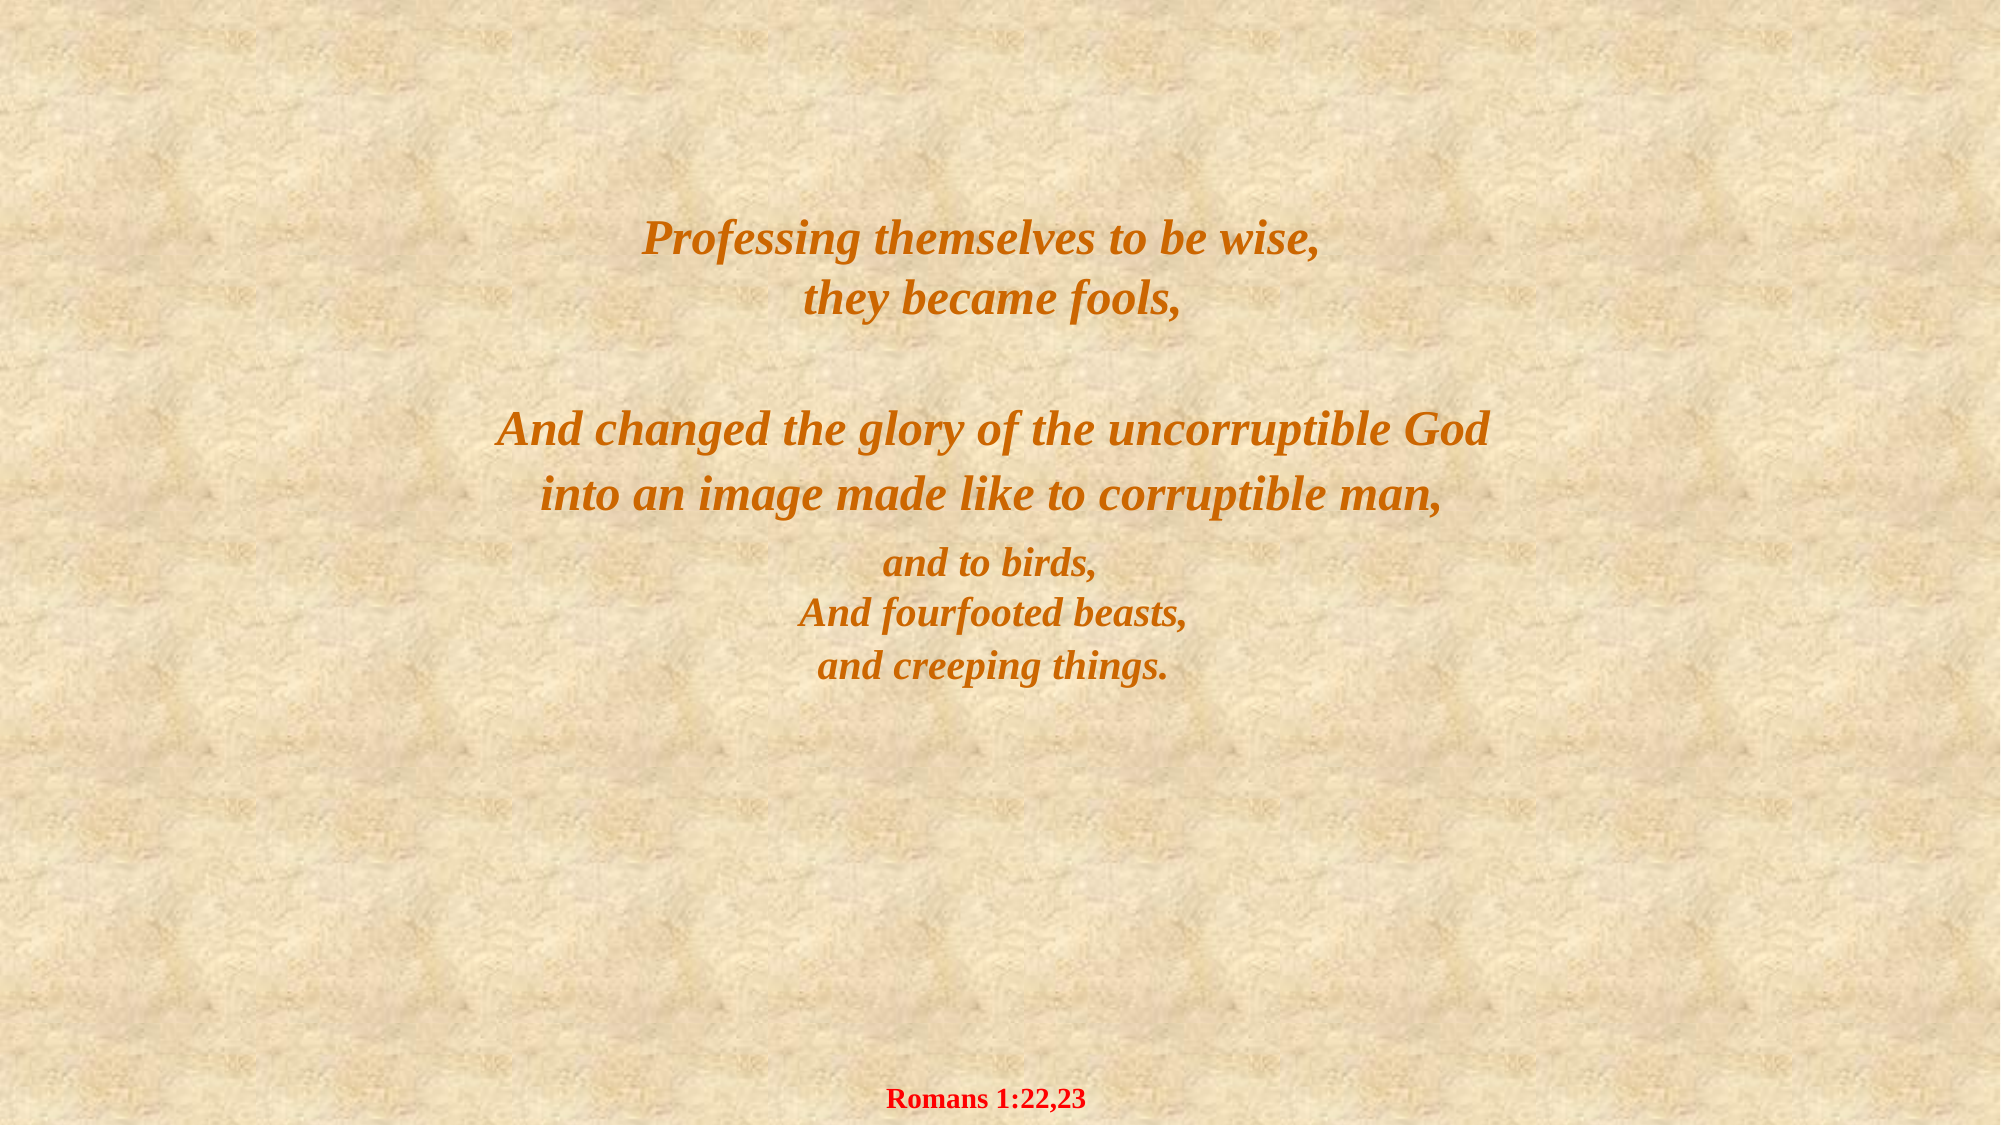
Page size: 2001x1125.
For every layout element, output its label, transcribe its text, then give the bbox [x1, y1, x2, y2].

text_box And changed the glory of the uncorruptible God [452, 387, 1536, 463]
text_box and to birds, [836, 528, 1145, 577]
text_box and creeping things. [749, 630, 1239, 696]
text_box into an image made like to corruptible man, [474, 452, 1510, 528]
text_box Professing themselves to be wise, [626, 196, 1358, 256]
text_box they became fools, [581, 256, 1405, 332]
text_box Romans 1:22,23 [871, 1071, 1119, 1122]
picture [0, 0, 2001, 1125]
text_box And fourfooted beasts, [743, 577, 1245, 643]
